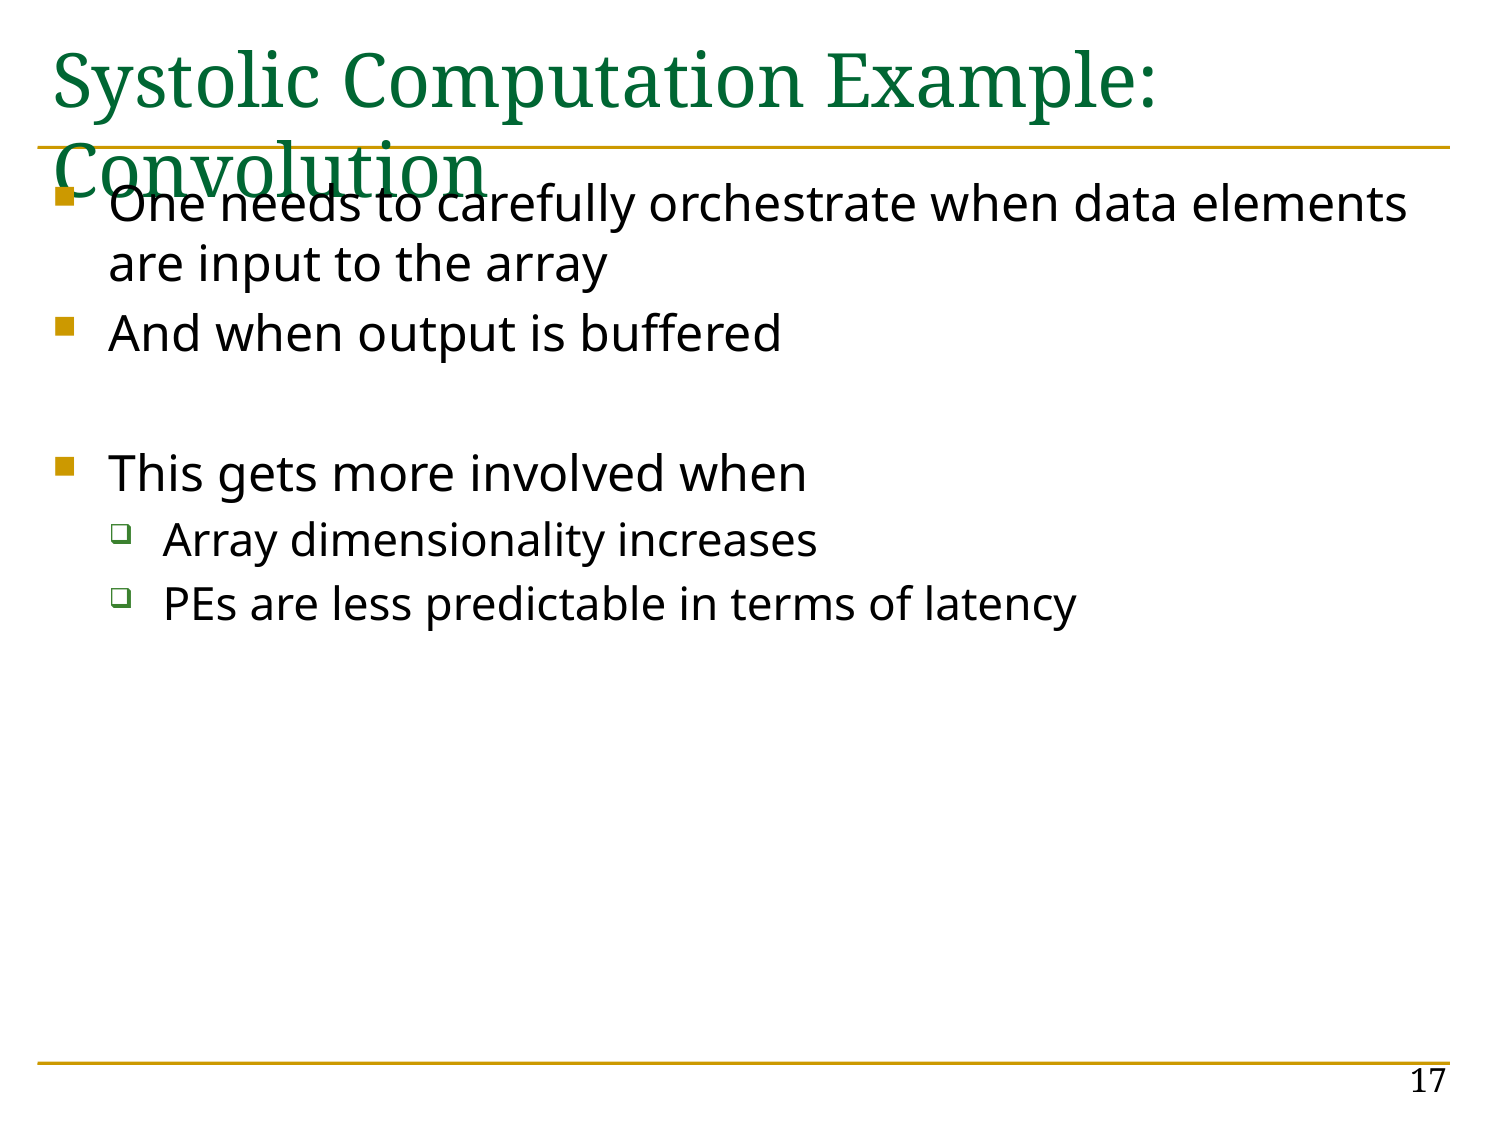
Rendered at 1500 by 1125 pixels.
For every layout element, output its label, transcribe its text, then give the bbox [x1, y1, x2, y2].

title Systolic Computation Example: Convolution [37, 24, 1450, 163]
slide_number 17 [1111, 1036, 1462, 1112]
list One needs to carefully orchestrate when data elements are input to the array And when output is buffered This gets more involved when Array dimensionality increases PEs are less predictable in terms of latency [37, 163, 1450, 1016]
